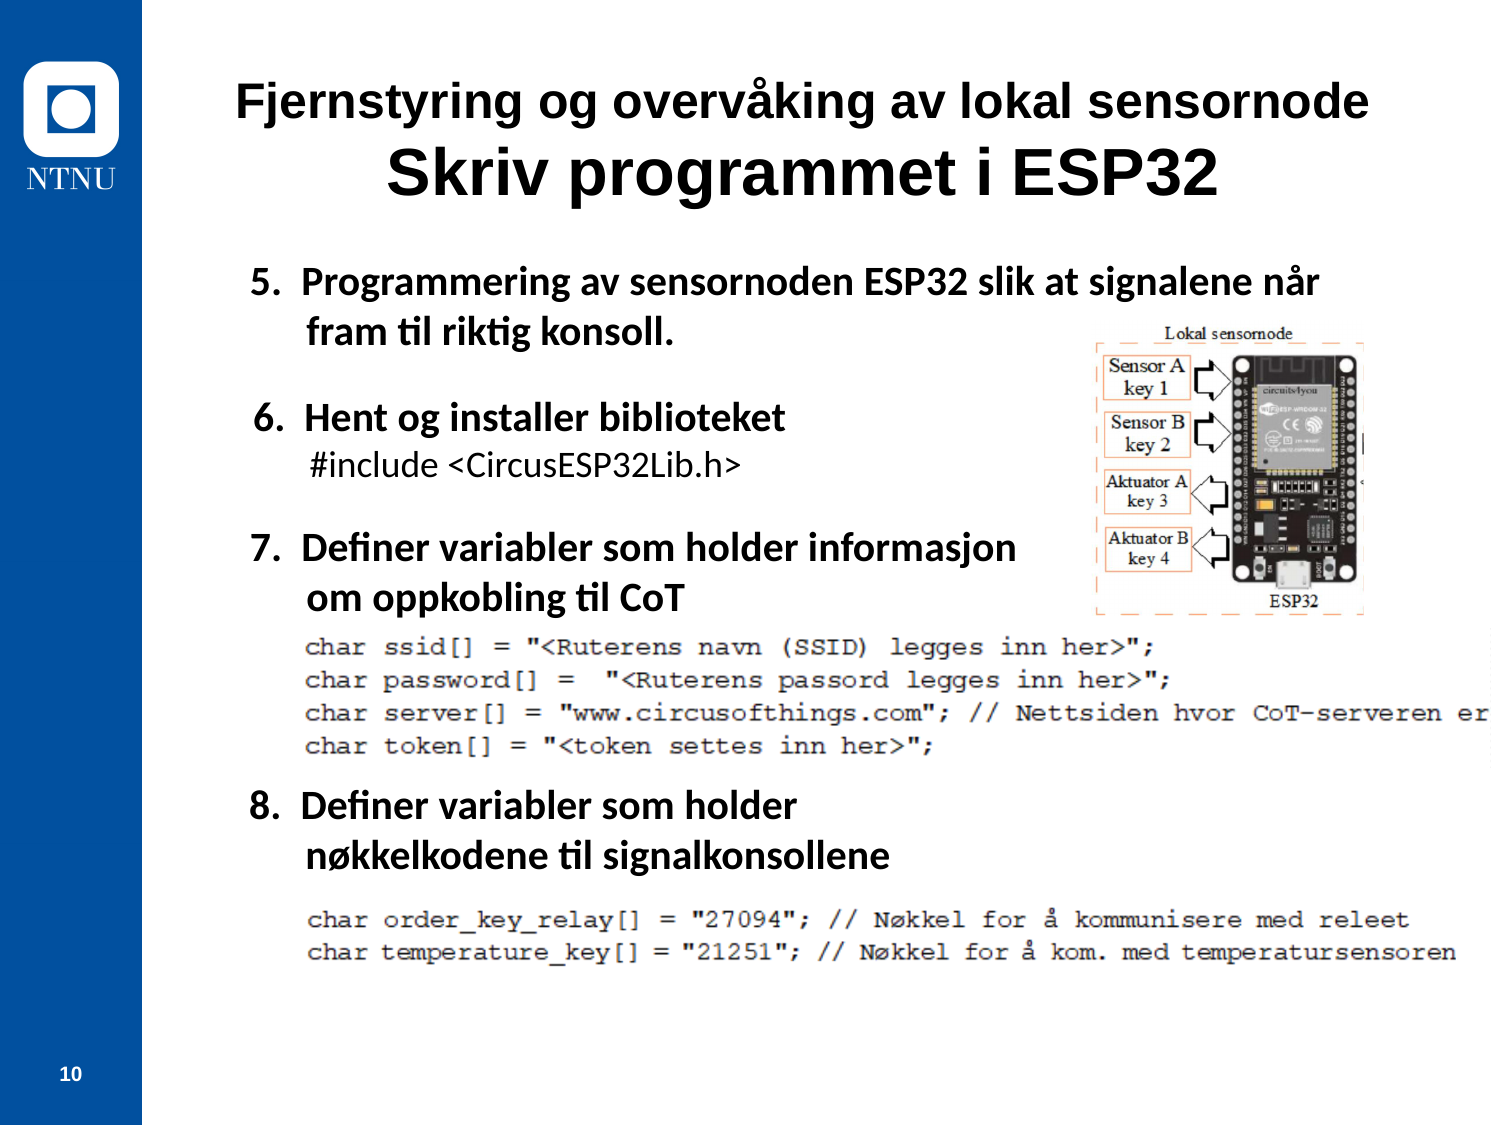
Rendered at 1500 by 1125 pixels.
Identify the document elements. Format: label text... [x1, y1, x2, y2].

text_box 5. Programmering av sensornoden ESP32 slik at signalene når fram til riktig konsoll. [235, 246, 1402, 362]
picture [1090, 320, 1364, 616]
title Fjernstyring og overvåking av lokal sensornode Skriv programmet i ESP32 [195, 45, 1412, 233]
text_box 7. Definer variabler som holder informasjon om oppkobling til CoT [235, 512, 1038, 628]
picture [0, 0, 142, 1125]
picture [298, 898, 1456, 972]
text_box 8. Definer variabler som holder nøkkelkodene til signalkonsollene [234, 770, 1037, 886]
text_box 6. Hent og installer biblioteket #include <CircusESP32Lib.h> [238, 382, 897, 492]
picture [299, 627, 1491, 768]
